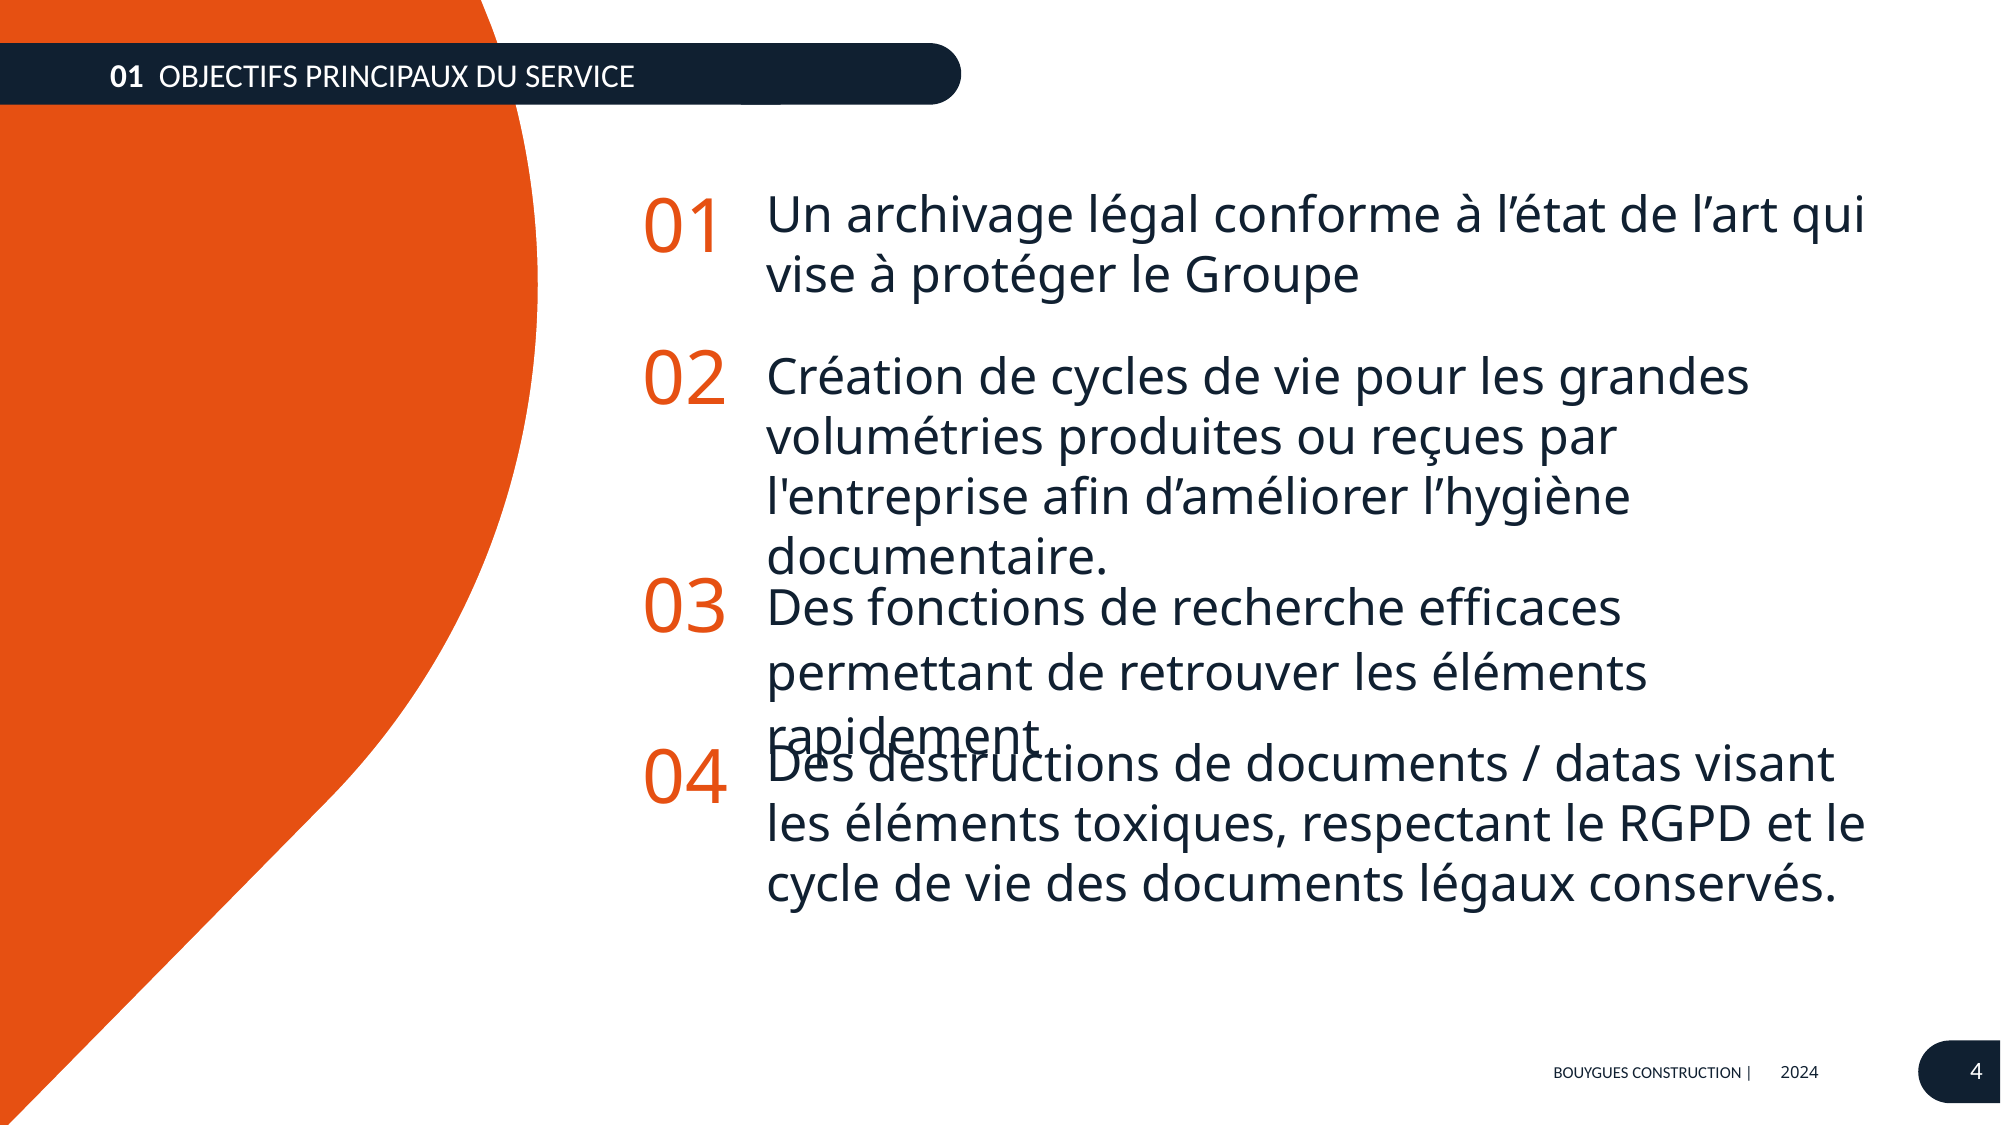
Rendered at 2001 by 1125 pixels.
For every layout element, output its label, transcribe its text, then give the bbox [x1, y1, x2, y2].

text_box 01 [627, 180, 751, 243]
text_box Des destructions de documents / datas visant les éléments toxiques, respectant le RGPD et le cycle de vie des documents légaux conservés. [751, 772, 1891, 919]
text_box 04 [627, 731, 751, 793]
text_box Un archivage légal conforme à l’état de l’art qui vise à protéger le Groupe [751, 175, 1891, 311]
list 01 [88, 43, 144, 105]
list OBJECTIFS PRINCIPAUX DU SERVICE [158, 43, 940, 105]
slide_number 4 [1890, 1046, 1983, 1093]
text_box Des fonctions de recherche efficaces permettant de retrouver les éléments rapidement [751, 564, 1891, 772]
text_box 02 [627, 332, 752, 394]
text_box Création de cycles de vie pour les grandes volumétries produites ou reçues par l'entreprise afin d’améliorer l’hygiène documentaire. [751, 336, 1891, 564]
text_box 03 [627, 560, 751, 623]
slide_number 2024 [1780, 1054, 1890, 1090]
footer BOUYGUES CONSTRUCTION | [1363, 1054, 1772, 1090]
